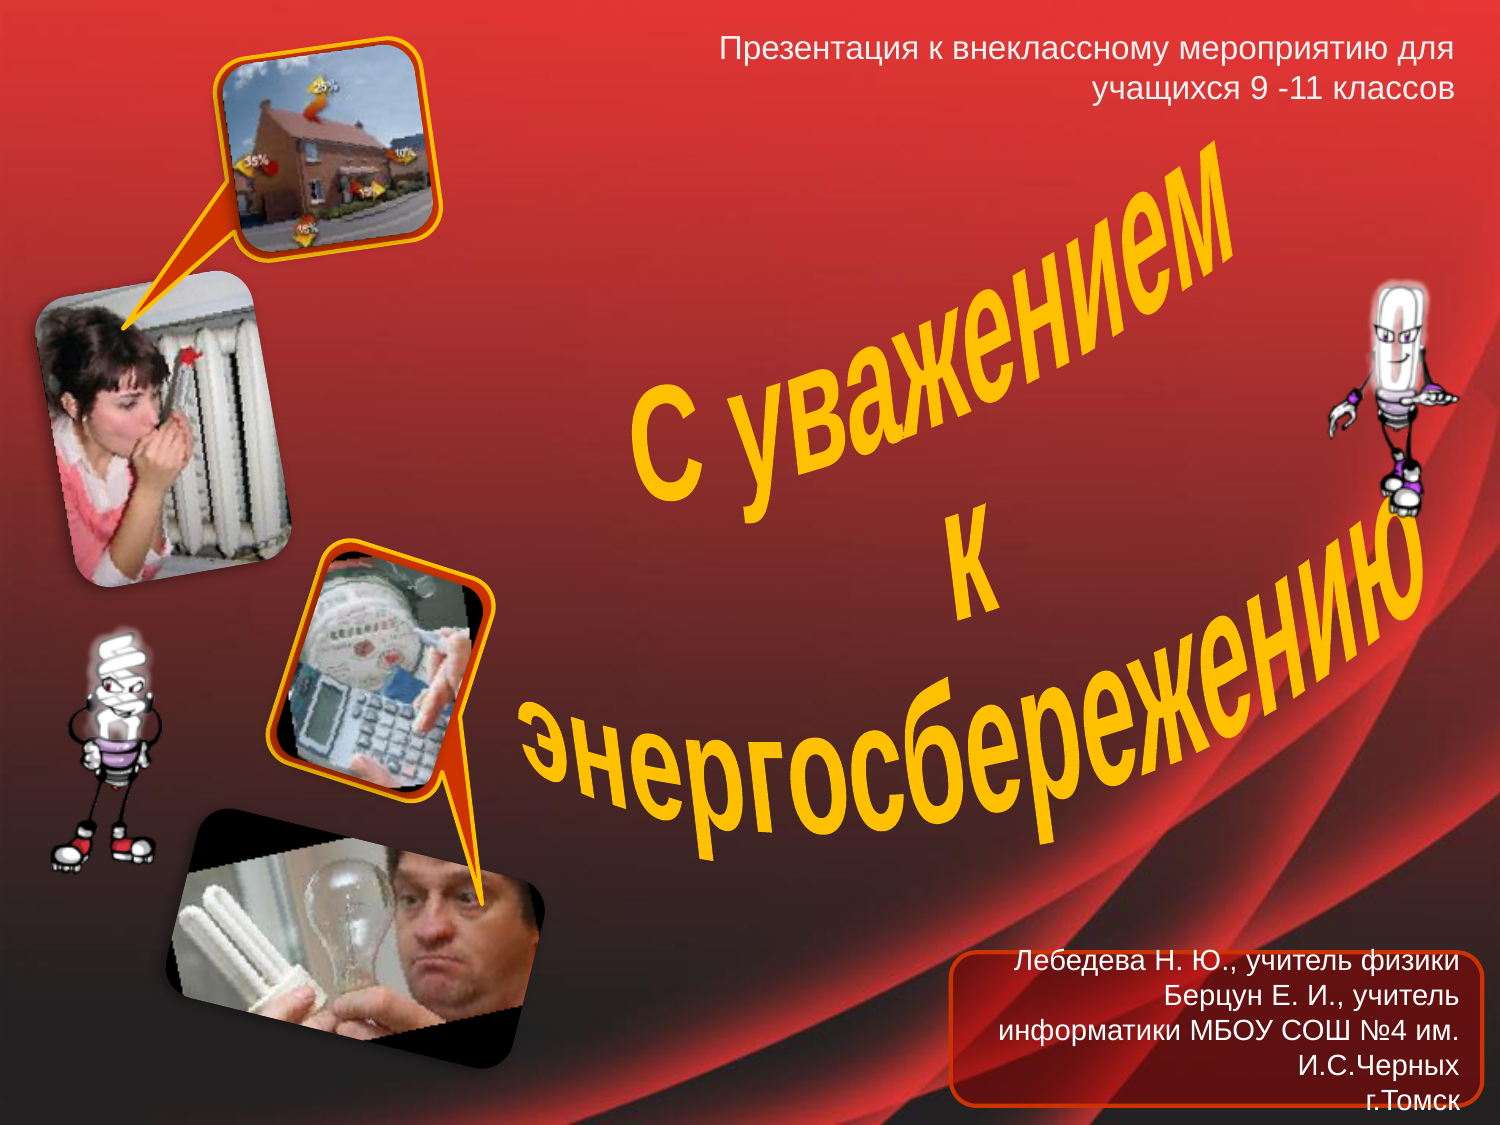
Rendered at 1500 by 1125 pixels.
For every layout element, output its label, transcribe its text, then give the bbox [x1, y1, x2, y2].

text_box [230, 582, 594, 1049]
picture [0, 0, 1500, 1125]
text_box Лебедева Н. Ю., учитель физики Берцун Е. И., учитель информатики МБОУ СОШ №4 им. И.С.Черных г.Томск [948, 950, 1485, 1108]
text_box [52, 47, 433, 577]
text_box Презентация к внеклассному мероприятию для учащихся 9 -11 классов [572, 19, 1471, 114]
